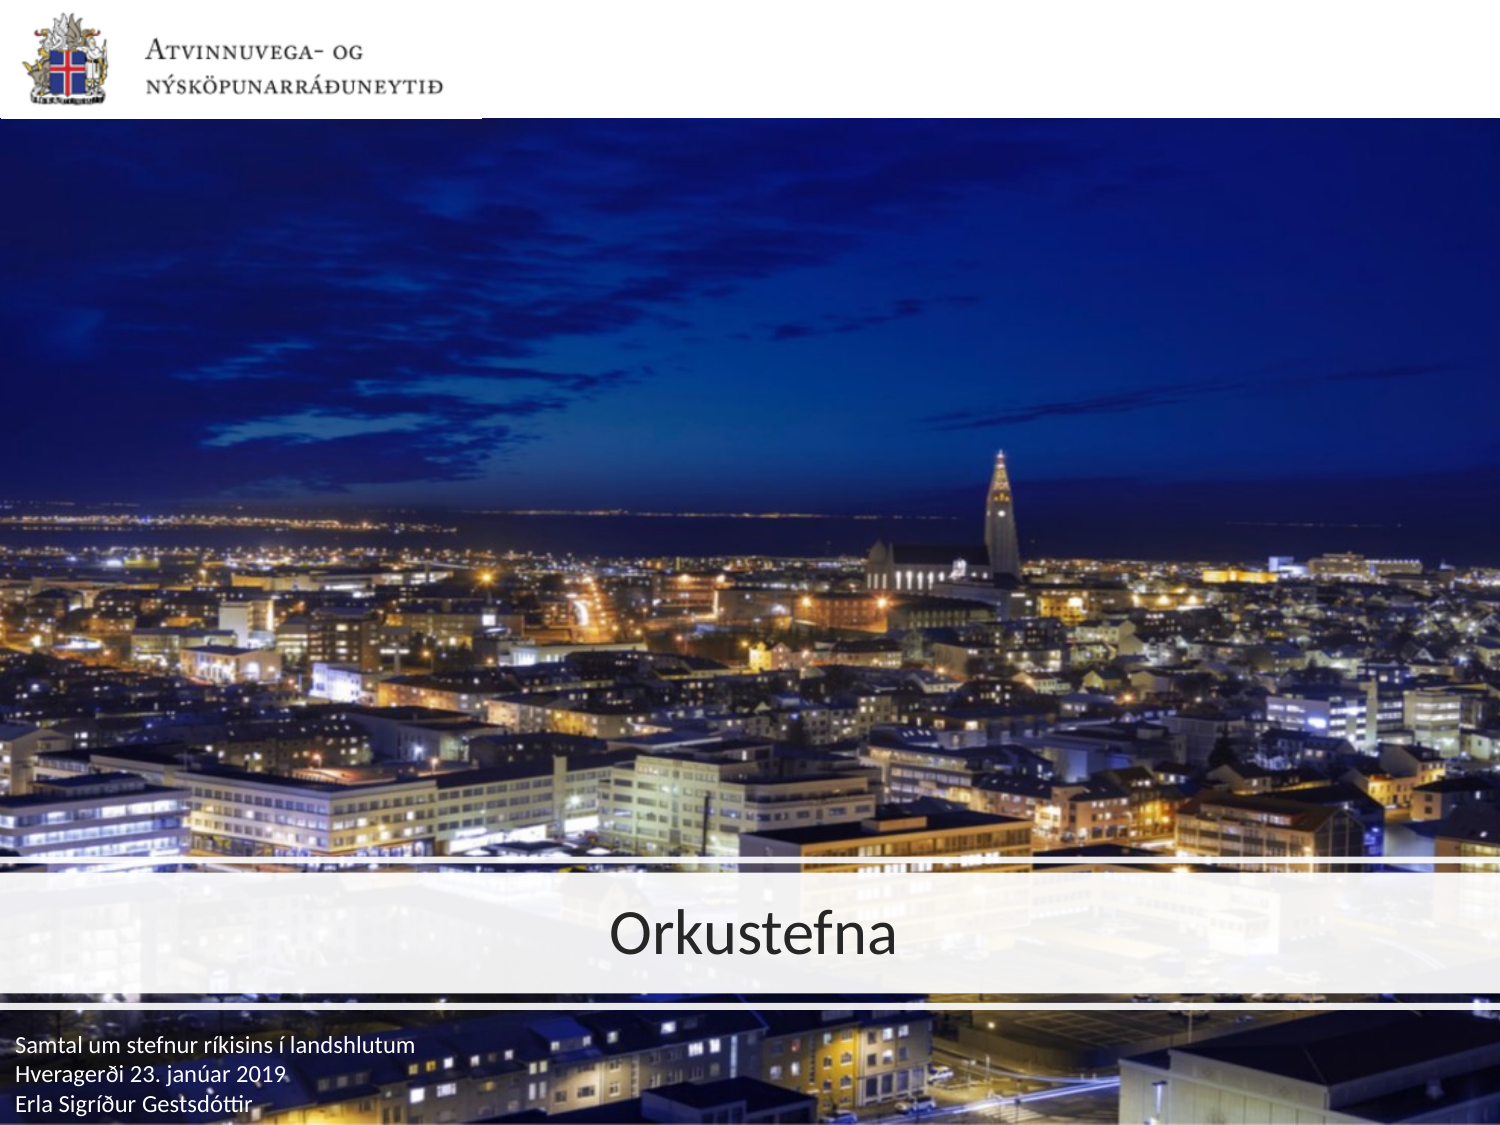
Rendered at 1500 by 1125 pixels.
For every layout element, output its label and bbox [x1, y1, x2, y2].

picture [1, 1, 482, 119]
list [0, 118, 1500, 859]
list [0, 1012, 1500, 1125]
list [0, 866, 1500, 1006]
